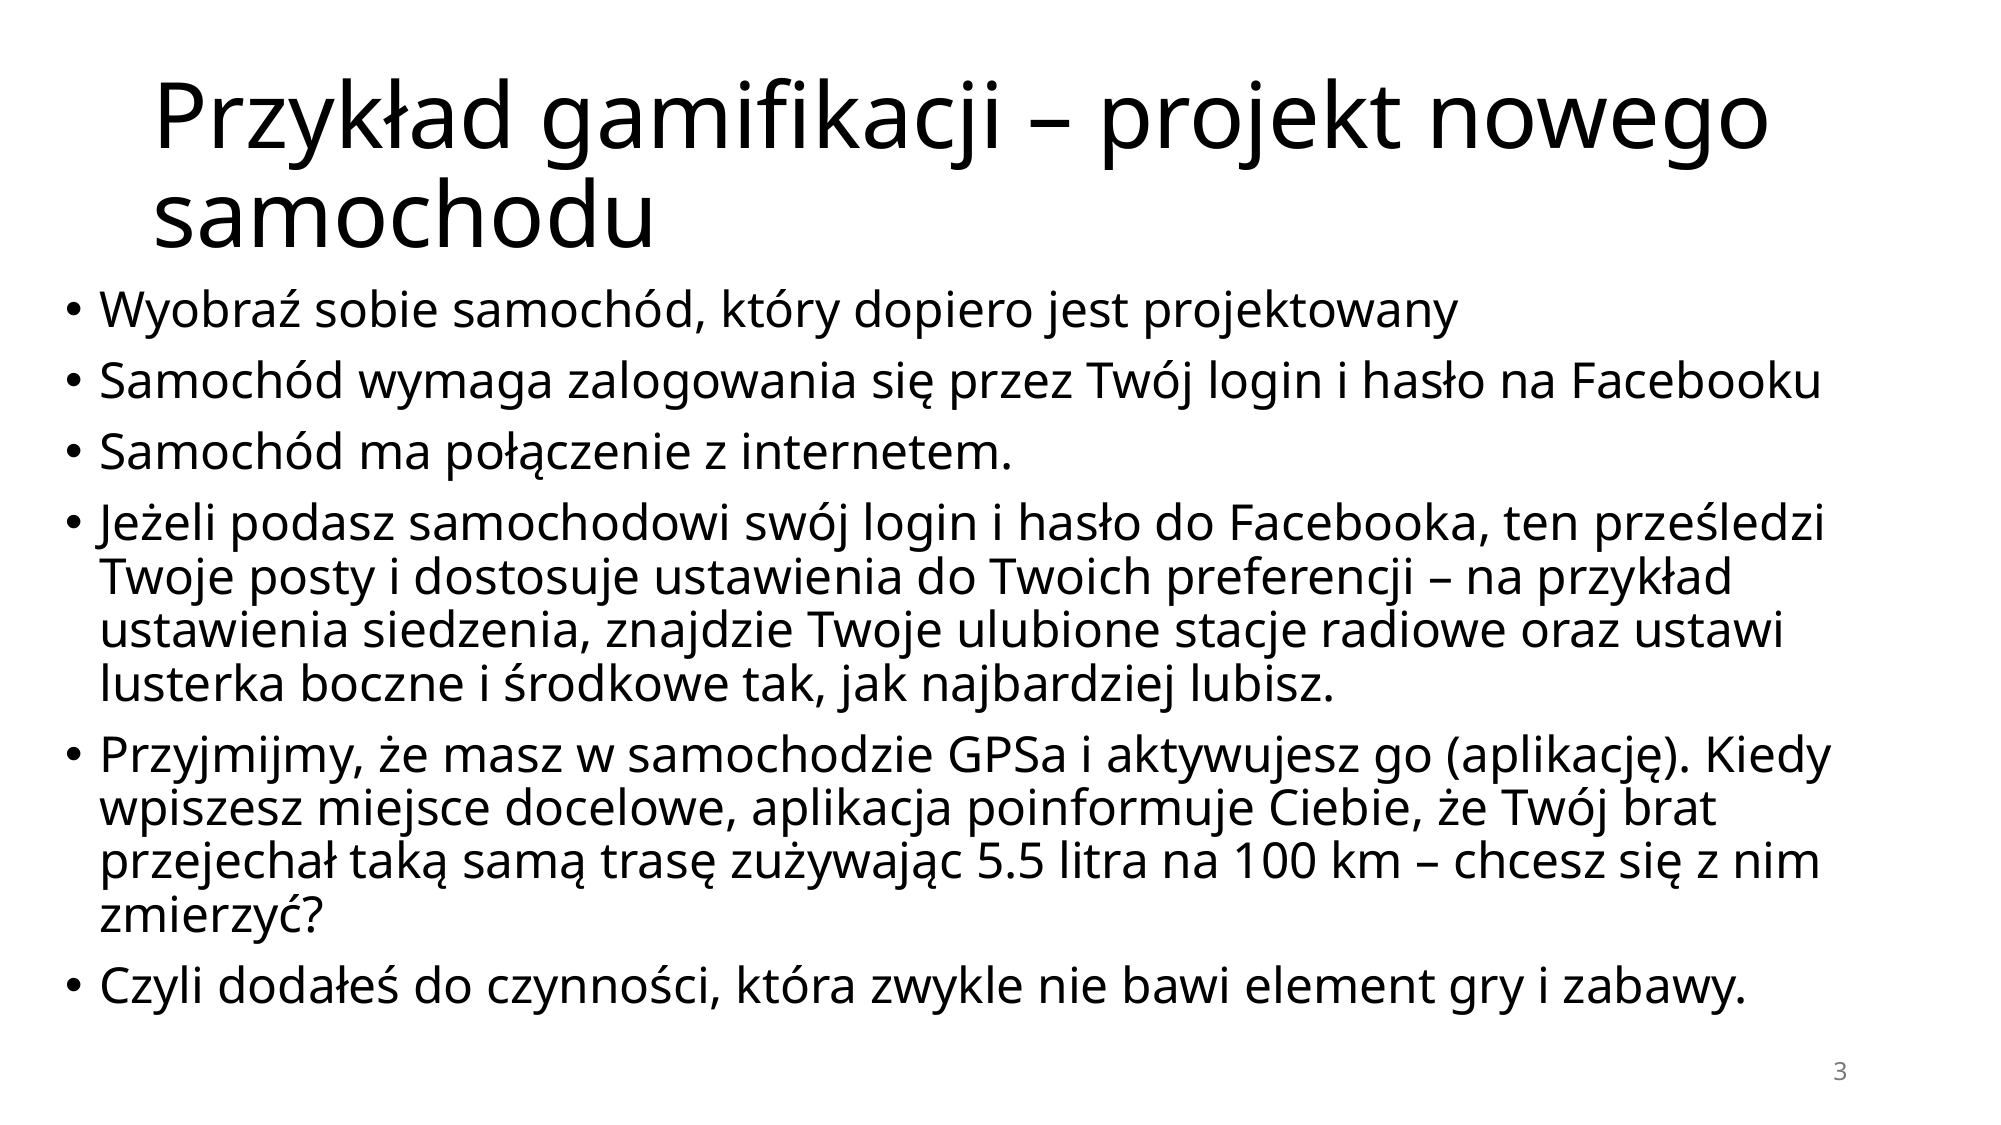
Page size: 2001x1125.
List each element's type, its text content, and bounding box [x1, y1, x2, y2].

slide_number 3 [1412, 1042, 1863, 1103]
title Przykład gamifikacji – projekt nowego samochodu [137, 59, 1863, 277]
list Wyobraź sobie samochód, który dopiero jest projektowany Samochód wymaga zalogowania się przez Twój login i hasło na Facebooku Samochód ma połączenie z internetem. Jeżeli podasz samochodowi swój login i hasło do Facebooka, ten prześledzi Twoje posty i dostosuje ustawienia do Twoich preferencji – na przykład ustawienia siedzenia, znajdzie Twoje ulubione stacje radiowe oraz ustawi lusterka boczne i środkowe tak, jak najbardziej lubisz. Przyjmijmy, że masz w samochodzie GPSa i aktywujesz go (aplikację). Kiedy wpiszesz miejsce docelowe, aplikacja poinformuje Ciebie, że Twój brat przejechał taką samą trasę zużywając 5.5 litra na 100 km – chcesz się z nim zmierzyć? Czyli dodałeś do czynności, która zwykle nie bawi element gry i zabawy. [50, 277, 1900, 1036]
